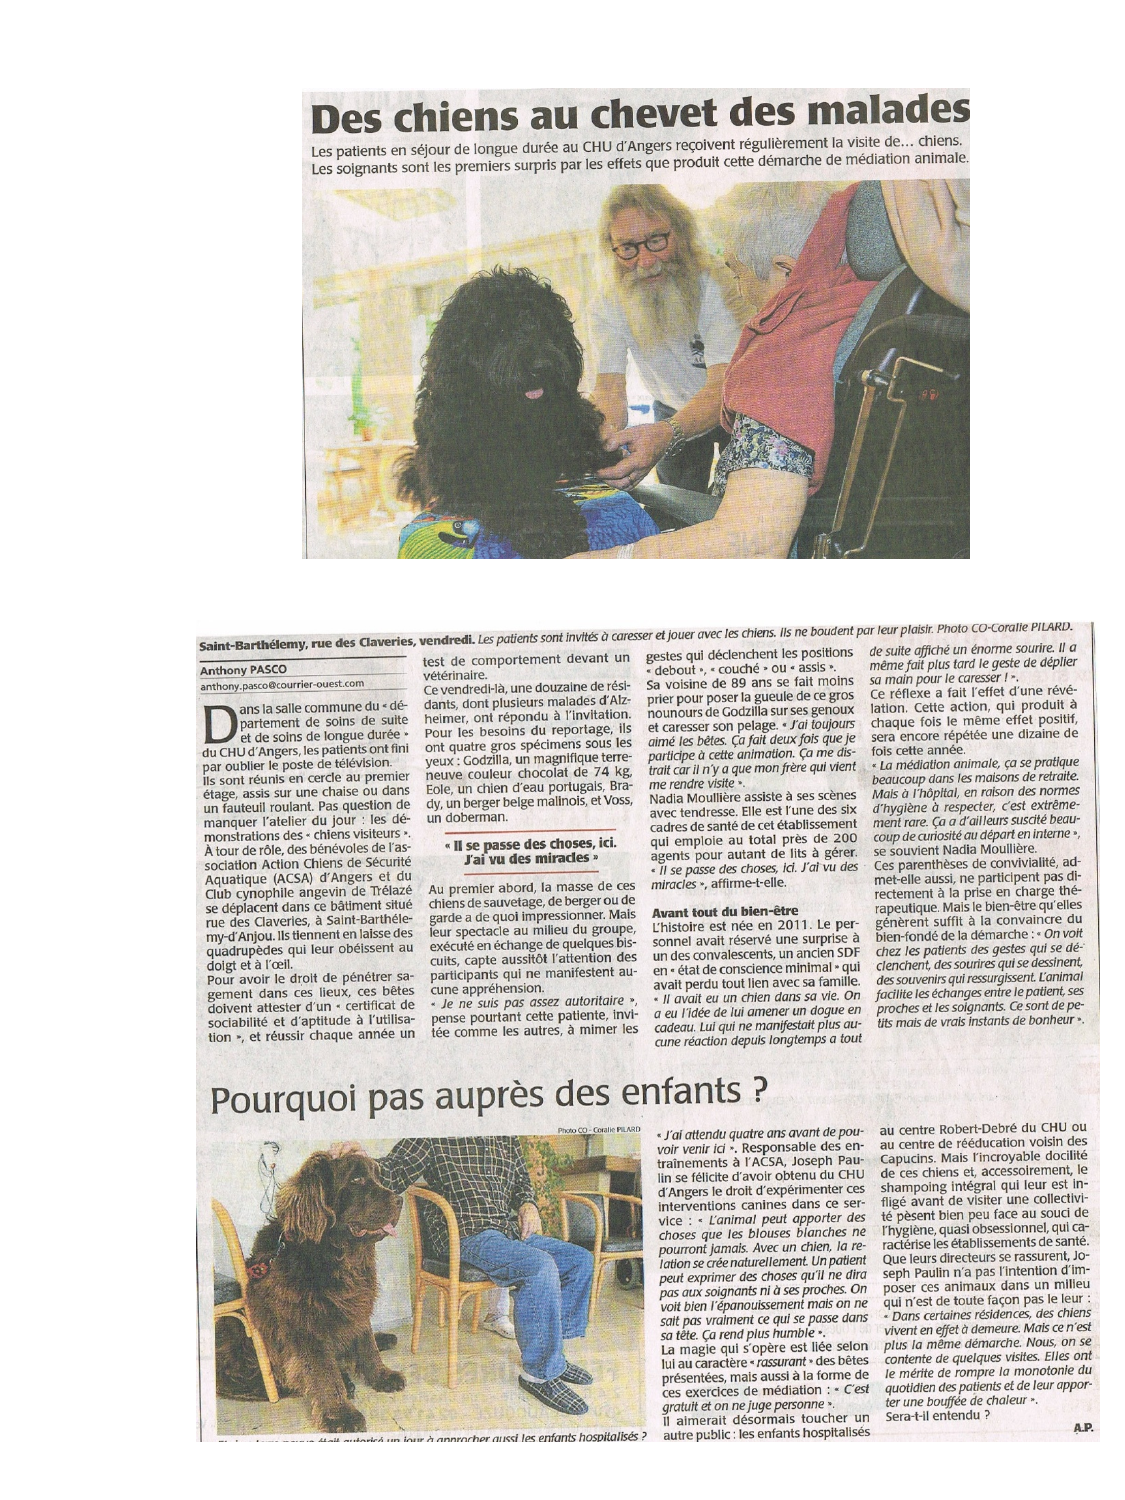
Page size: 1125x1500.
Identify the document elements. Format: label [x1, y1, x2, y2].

picture [196, 619, 1101, 1443]
picture [302, 88, 971, 560]
